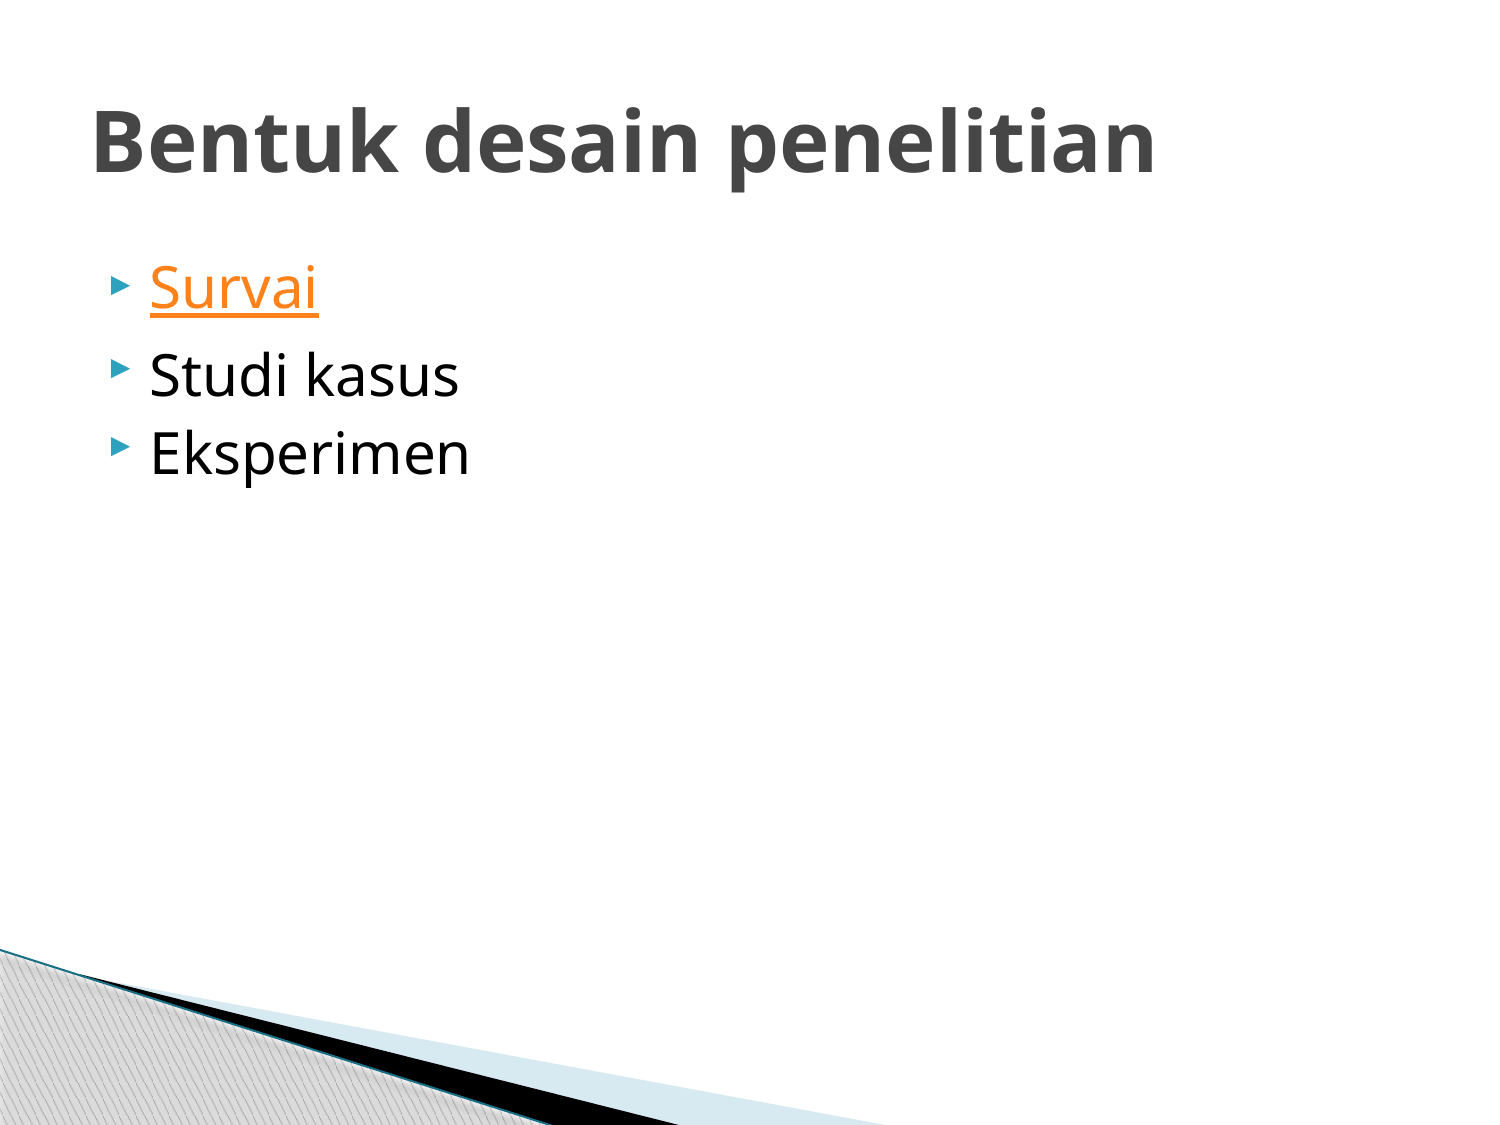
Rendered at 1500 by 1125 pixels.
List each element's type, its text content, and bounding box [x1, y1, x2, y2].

list Survai Studi kasus Eksperimen [75, 243, 1425, 986]
title Bentuk desain penelitian [75, 45, 1425, 233]
